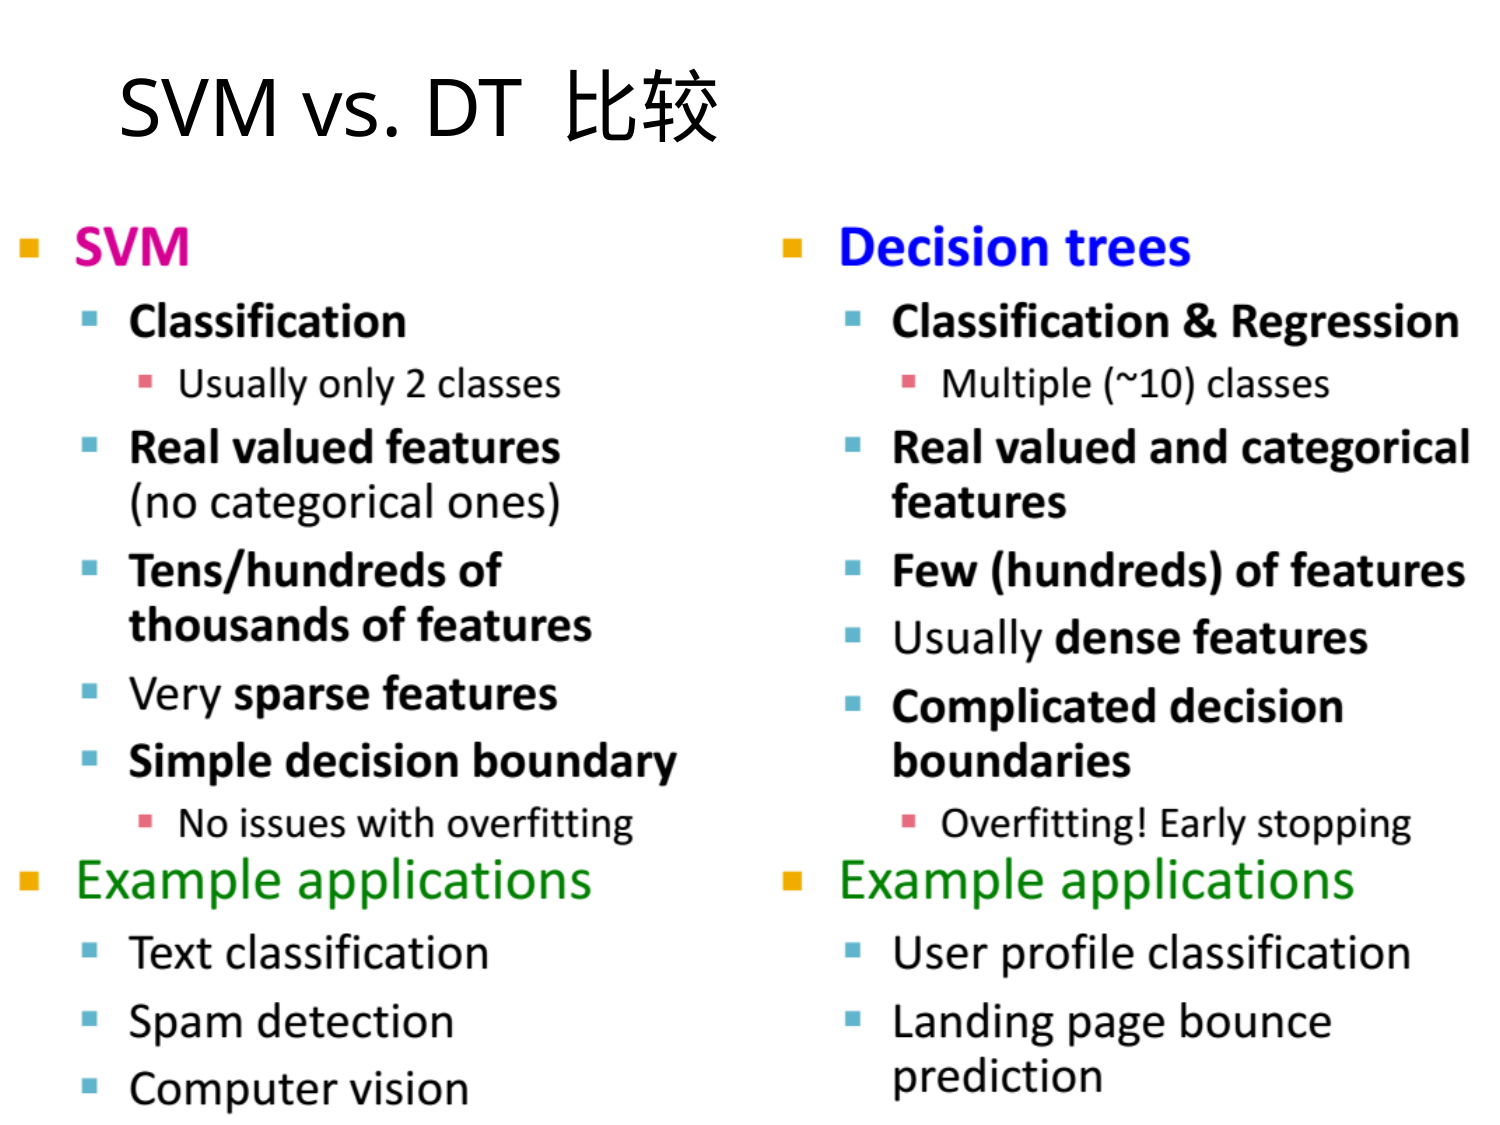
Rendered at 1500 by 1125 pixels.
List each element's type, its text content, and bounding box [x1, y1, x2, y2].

picture [14, 193, 1485, 1120]
title SVM vs. DT 比较 [103, 59, 1397, 162]
